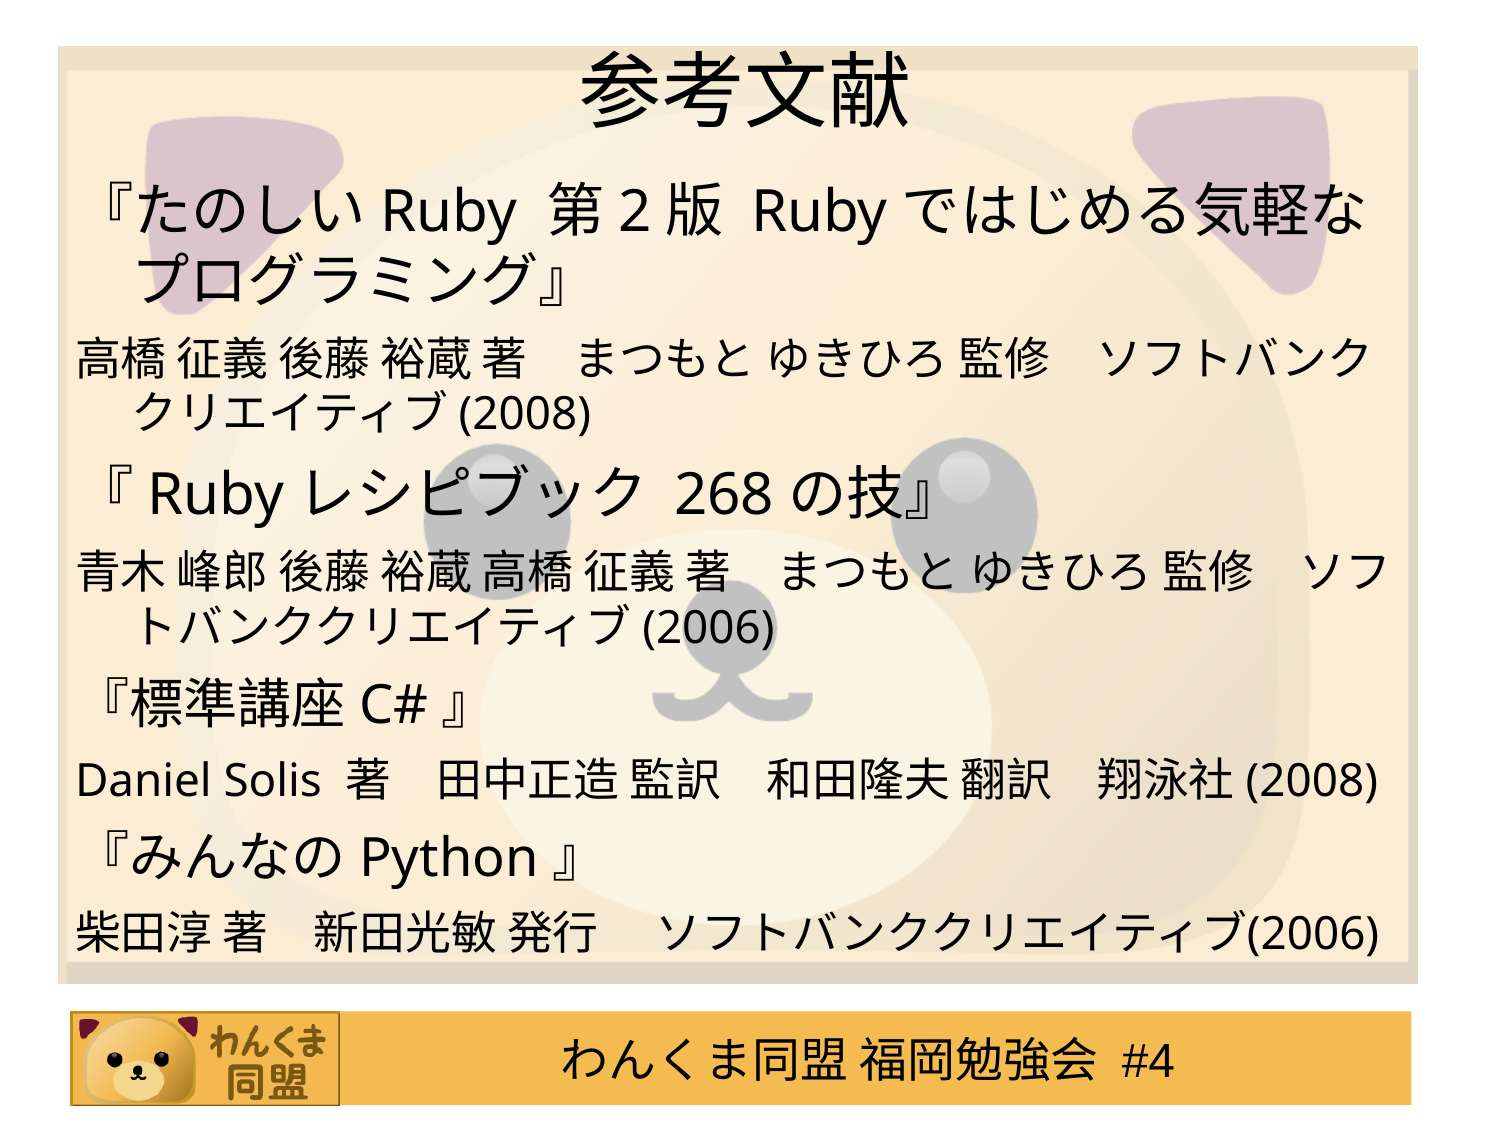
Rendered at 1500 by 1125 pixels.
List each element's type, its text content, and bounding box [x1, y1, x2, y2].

title 参考文献 [74, 29, 1416, 148]
picture [70, 1011, 340, 1106]
picture [58, 46, 1418, 984]
list 『たのしいRuby 第2版 Rubyではじめる気軽なプログラミング』 高橋 征義 後藤 裕蔵 著 まつもと ゆきひろ 監修 ソフトバンククリエイティブ(2008)‏ 『Rubyレシピブック 268の技』 青木 峰郎 後藤 裕蔵 高橋 征義 著 まつもと ゆきひろ 監修 ソフトバンククリエイティブ(2006)‏ 『標準講座C#』 Daniel Solis 著 田中正造 監訳 和田隆夫 翻訳 翔泳社(2008)‏ 『みんなのPython』 柴田淳 著 新田光敏 発行‏ ソフトバンククリエイティブ(2006)‏ [74, 172, 1416, 996]
